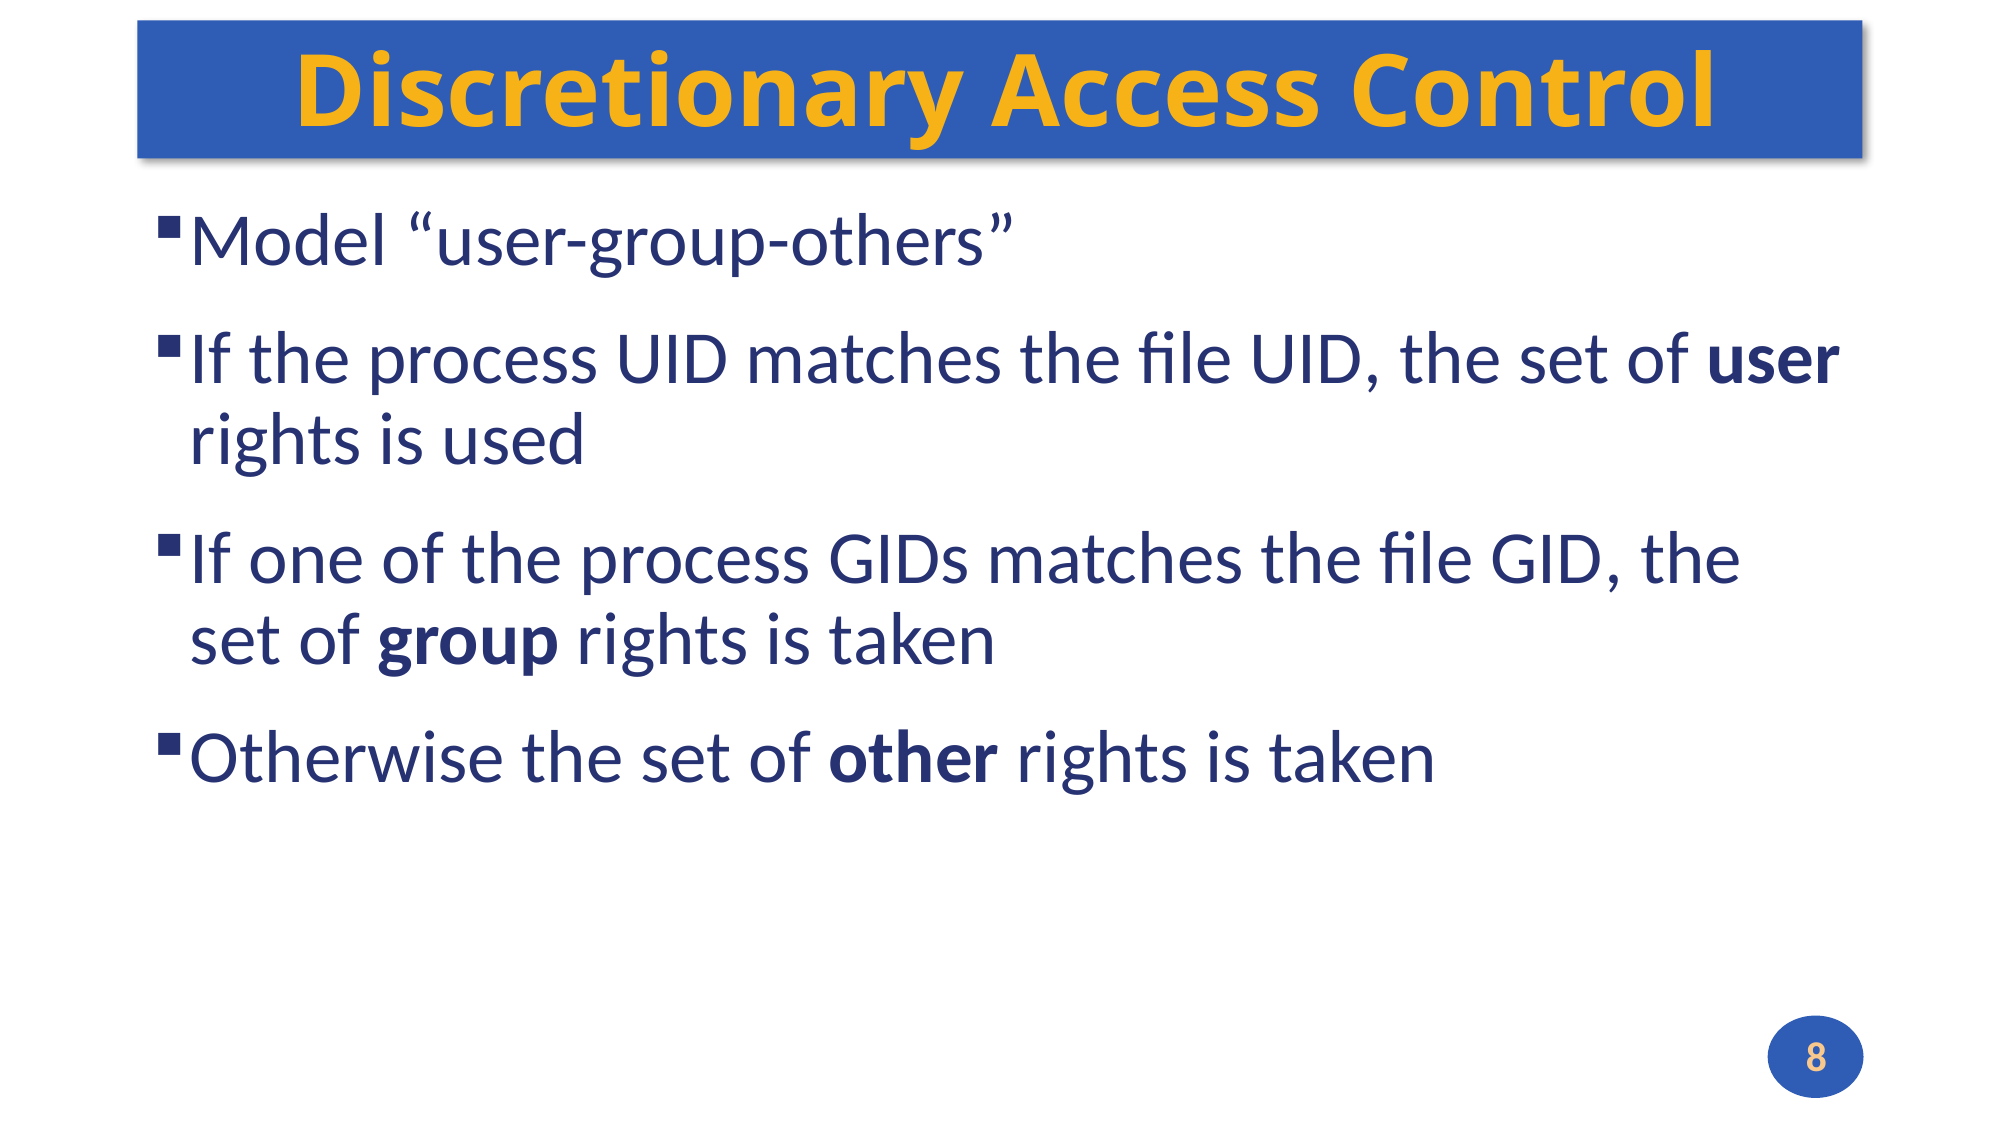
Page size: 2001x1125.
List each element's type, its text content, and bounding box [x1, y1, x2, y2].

title Discretionary Access Control [137, 17, 1863, 156]
list Model “user-group-others” If the process UID matches the file UID, the set of user rights is used If one of the process GIDs matches the file GID, the set of group rights is taken Otherwise the set of other rights is taken [137, 193, 1863, 1014]
slide_number 8 [1767, 1015, 1866, 1095]
